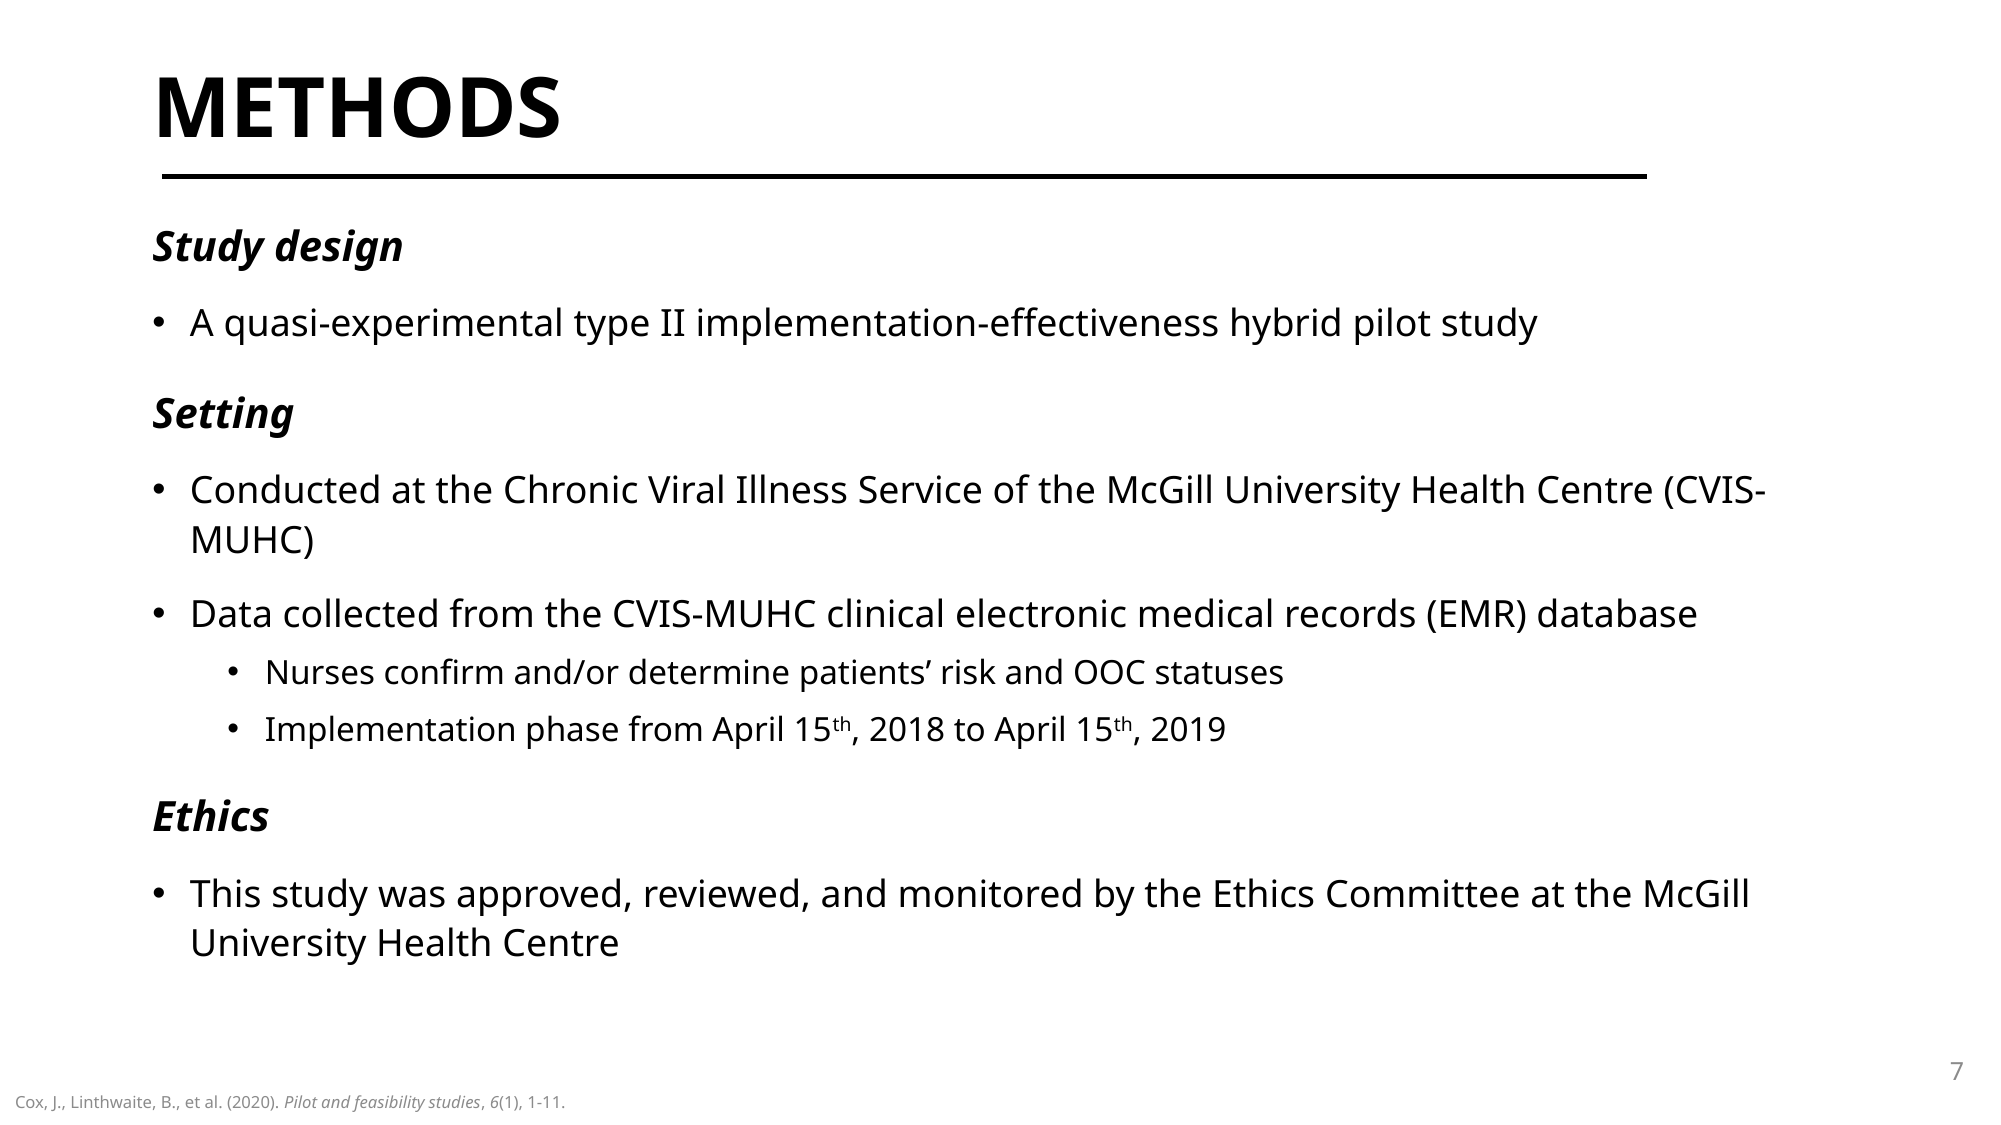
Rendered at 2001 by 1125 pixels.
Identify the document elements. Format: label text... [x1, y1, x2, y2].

slide_number 7 [1528, 1042, 1979, 1103]
title methods [137, 2, 1863, 207]
footer Cox, J., Linthwaite, B., et al. (2020). Pilot and feasibility studies, 6(1), 1-11. [0, 1080, 1650, 1123]
text_box Study design A quasi-experimental type II implementation-effectiveness hybrid pilot study Setting Conducted at the Chronic Viral Illness Service of the McGill University Health Centre (CVIS-MUHC) Data collected from the CVIS-MUHC clinical electronic medical records (EMR) database Nurses confirm and/or determine patients’ risk and OOC statuses Implementation phase from April 15th, 2018 to April 15th, 2019 Ethics This study was approved, reviewed, and monitored by the Ethics Committee at the McGill University Health Centre [137, 207, 1863, 1023]
